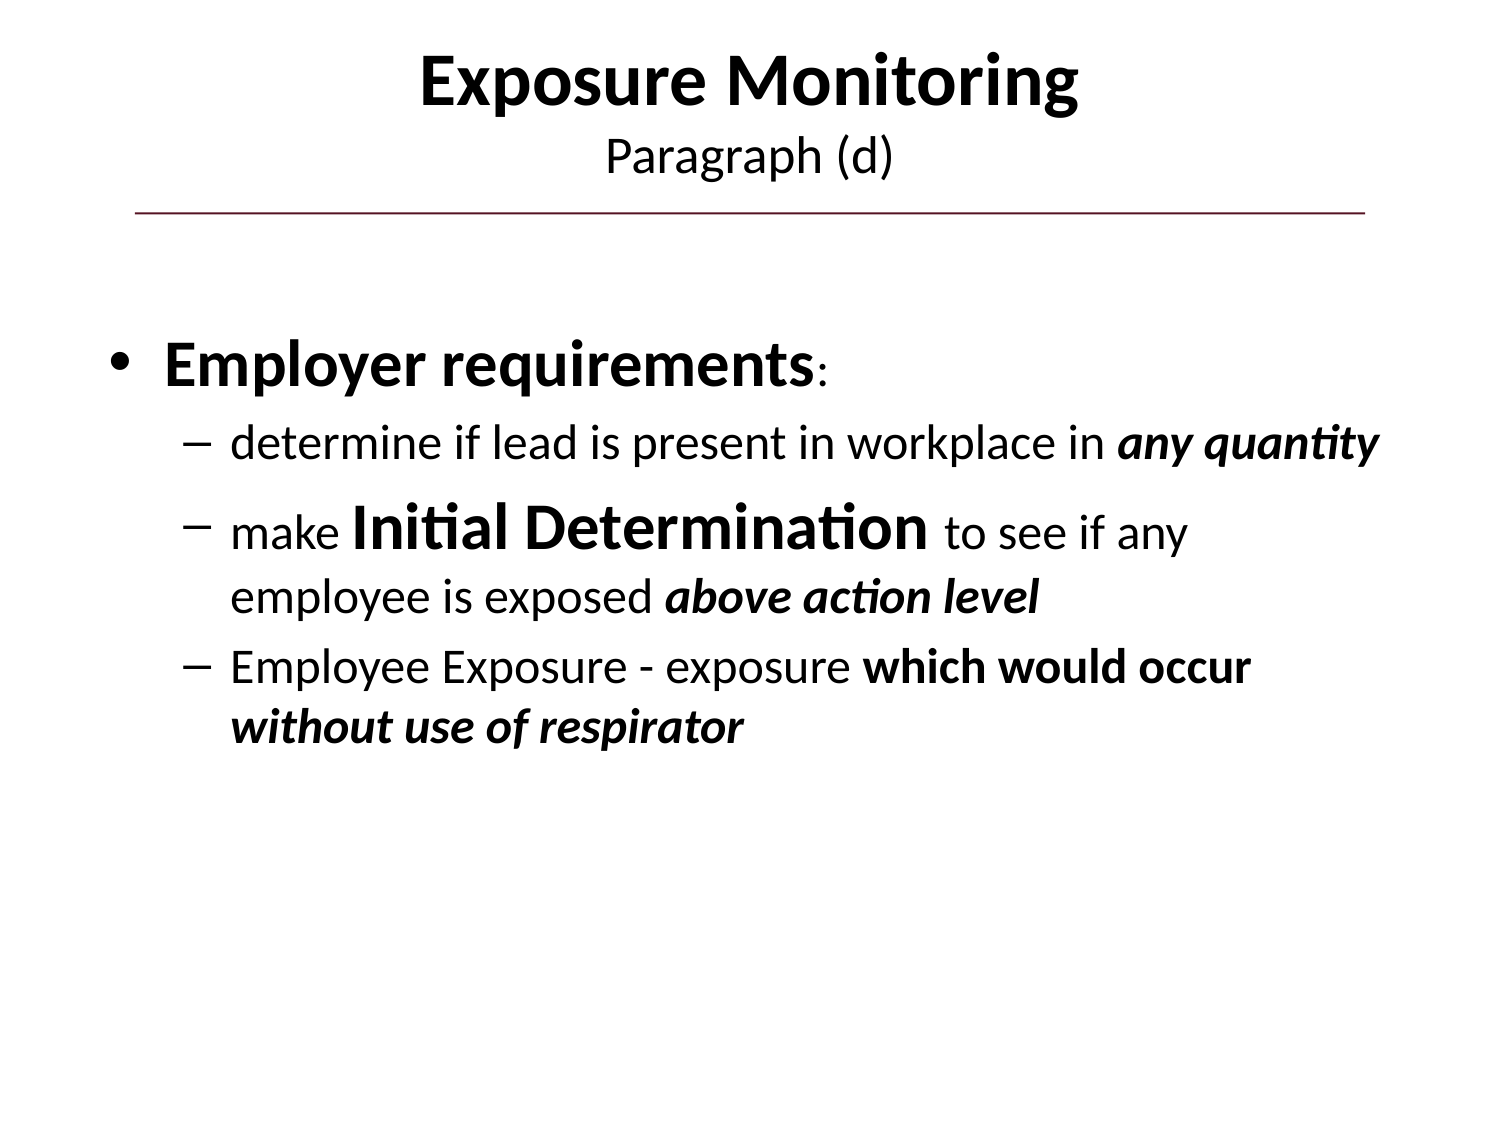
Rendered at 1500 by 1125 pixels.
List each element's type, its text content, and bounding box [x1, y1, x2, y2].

list Employer requirements: determine if lead is present in workplace in any quantity make Initial Determination to see if any employee is exposed above action level Employee Exposure - exposure which would occur without use of respirator [93, 312, 1406, 858]
title Exposure Monitoring Paragraph (d) [75, 21, 1425, 193]
